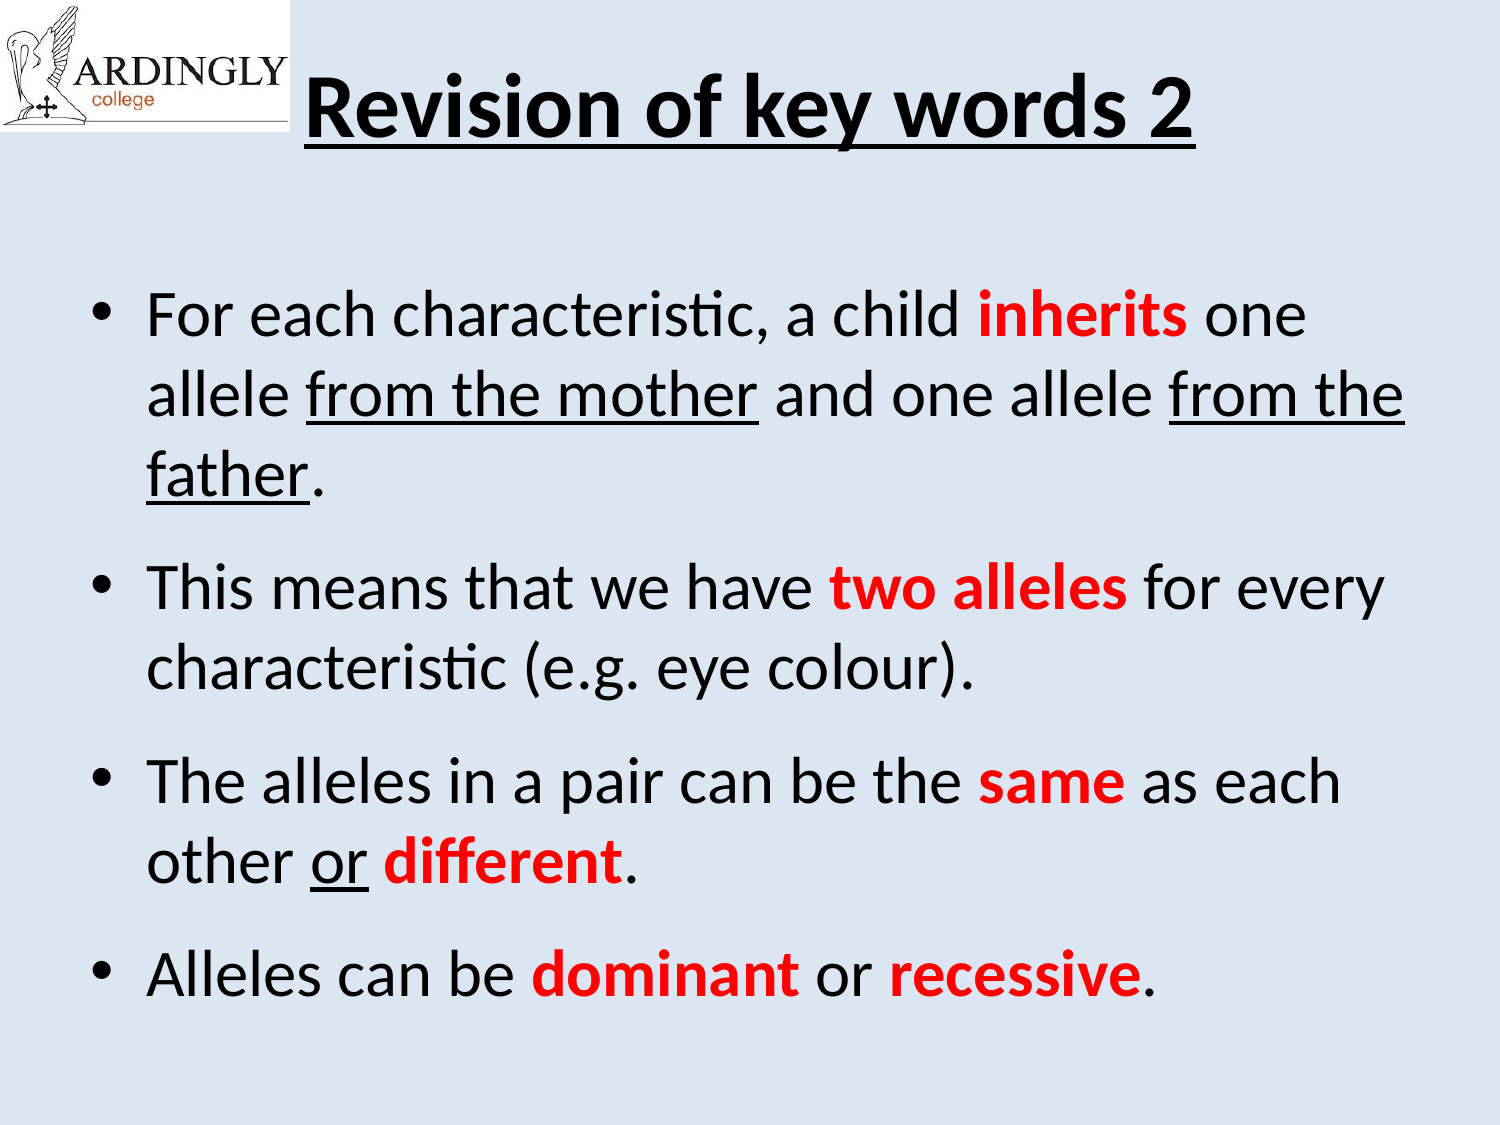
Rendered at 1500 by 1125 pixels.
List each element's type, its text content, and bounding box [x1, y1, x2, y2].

picture [0, 0, 290, 132]
list For each characteristic, a child inherits one allele from the mother and one allele from the father. This means that we have two alleles for every characteristic (e.g. eye colour). The alleles in a pair can be the same as each other or different. Alleles can be dominant or recessive. [75, 262, 1425, 1071]
title Revision of key words 2 [75, 7, 1425, 195]
